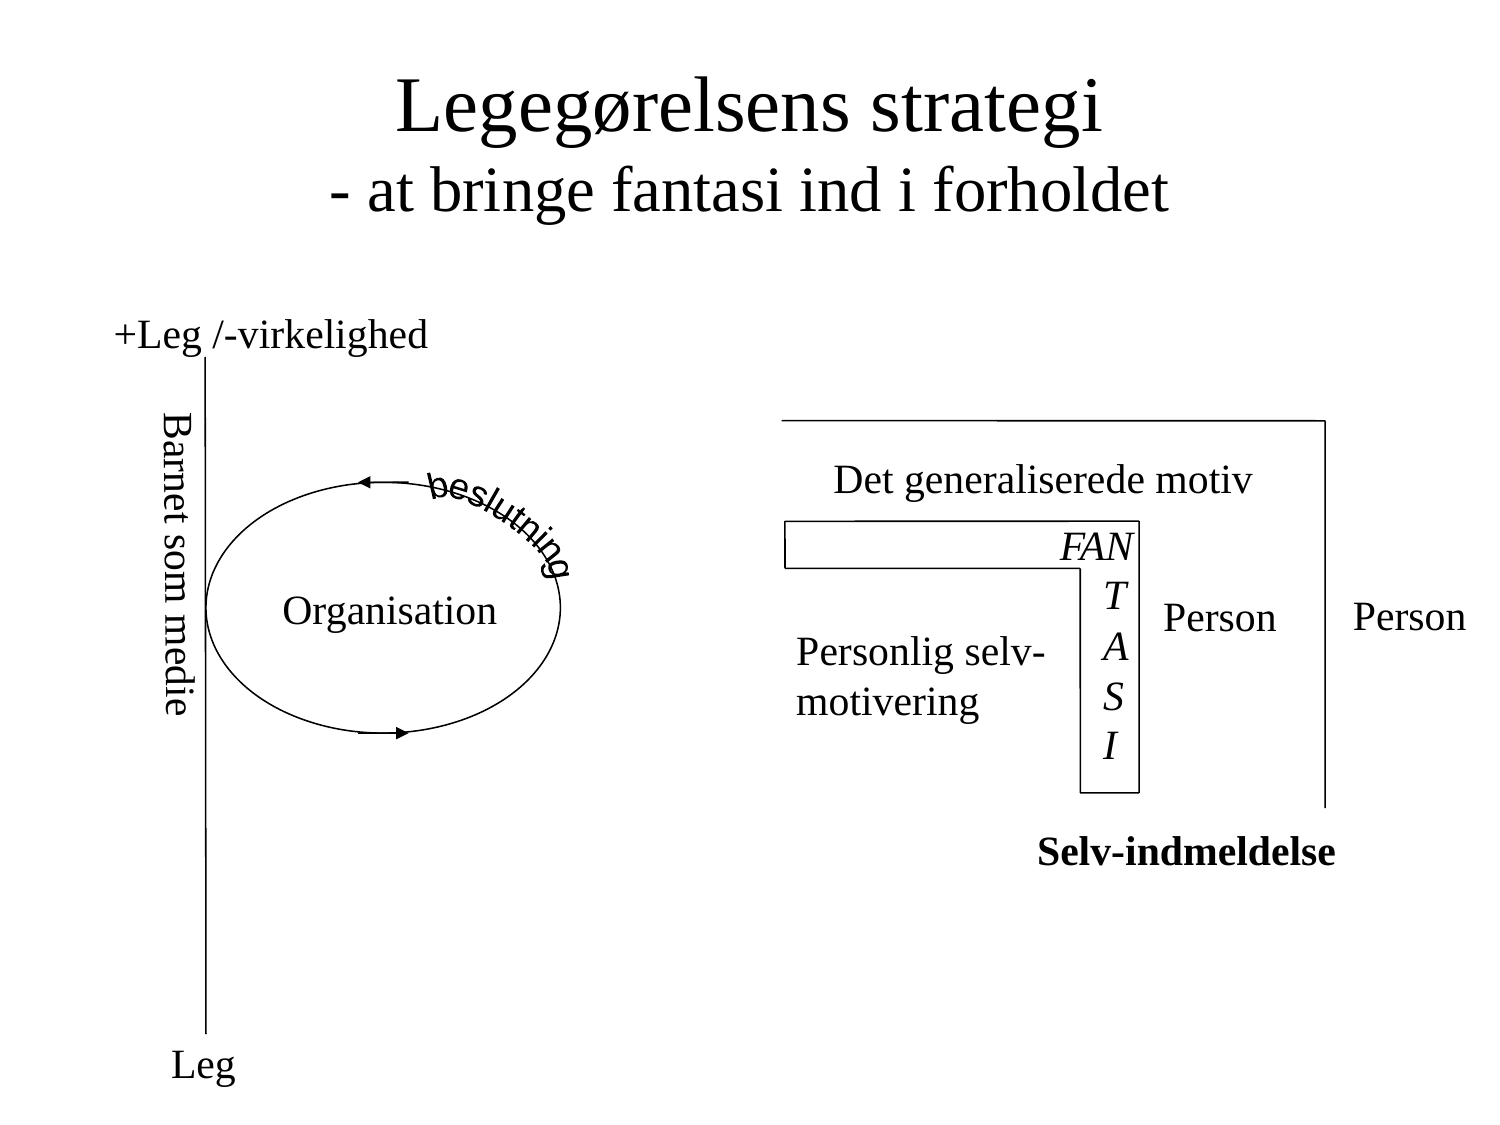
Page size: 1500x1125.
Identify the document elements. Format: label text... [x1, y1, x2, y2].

text_box Personlig selv-motivering [781, 616, 1080, 732]
text_box Selv-indmeldelse [1022, 816, 1352, 882]
text_box +Leg /-virkelighed [113, 306, 429, 357]
text_box [358, 726, 409, 740]
text_box Leg [171, 1037, 237, 1088]
text_box Person [1148, 582, 1293, 647]
text_box [205, 483, 561, 733]
text_box Det generaliserede motiv [818, 444, 1269, 510]
text_box Person [1338, 580, 1482, 646]
text_box [358, 476, 409, 489]
text_box FAN [1045, 510, 1149, 576]
title Legegørelsens strategi - at bringe fantasi ind i forholdet [75, 45, 1425, 233]
text_box T A S I [1088, 576, 1144, 776]
text_box Barnet som medie [155, 412, 209, 717]
